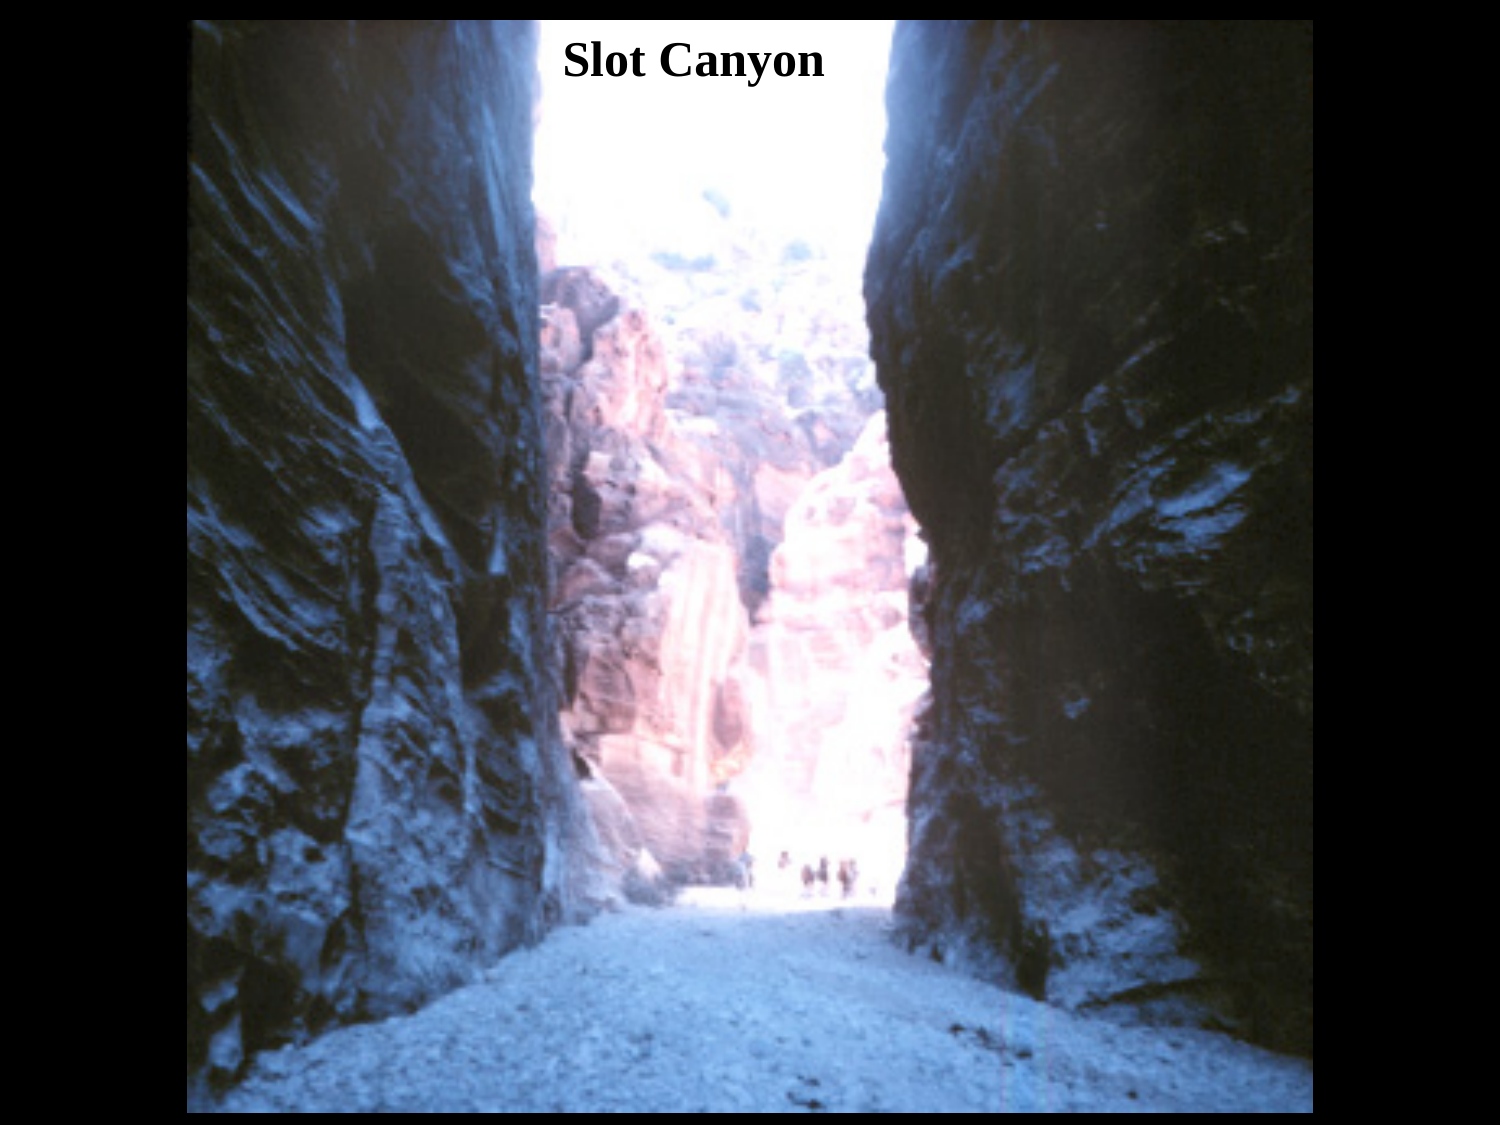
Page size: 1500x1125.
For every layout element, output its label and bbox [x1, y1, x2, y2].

picture [187, 19, 1313, 1113]
